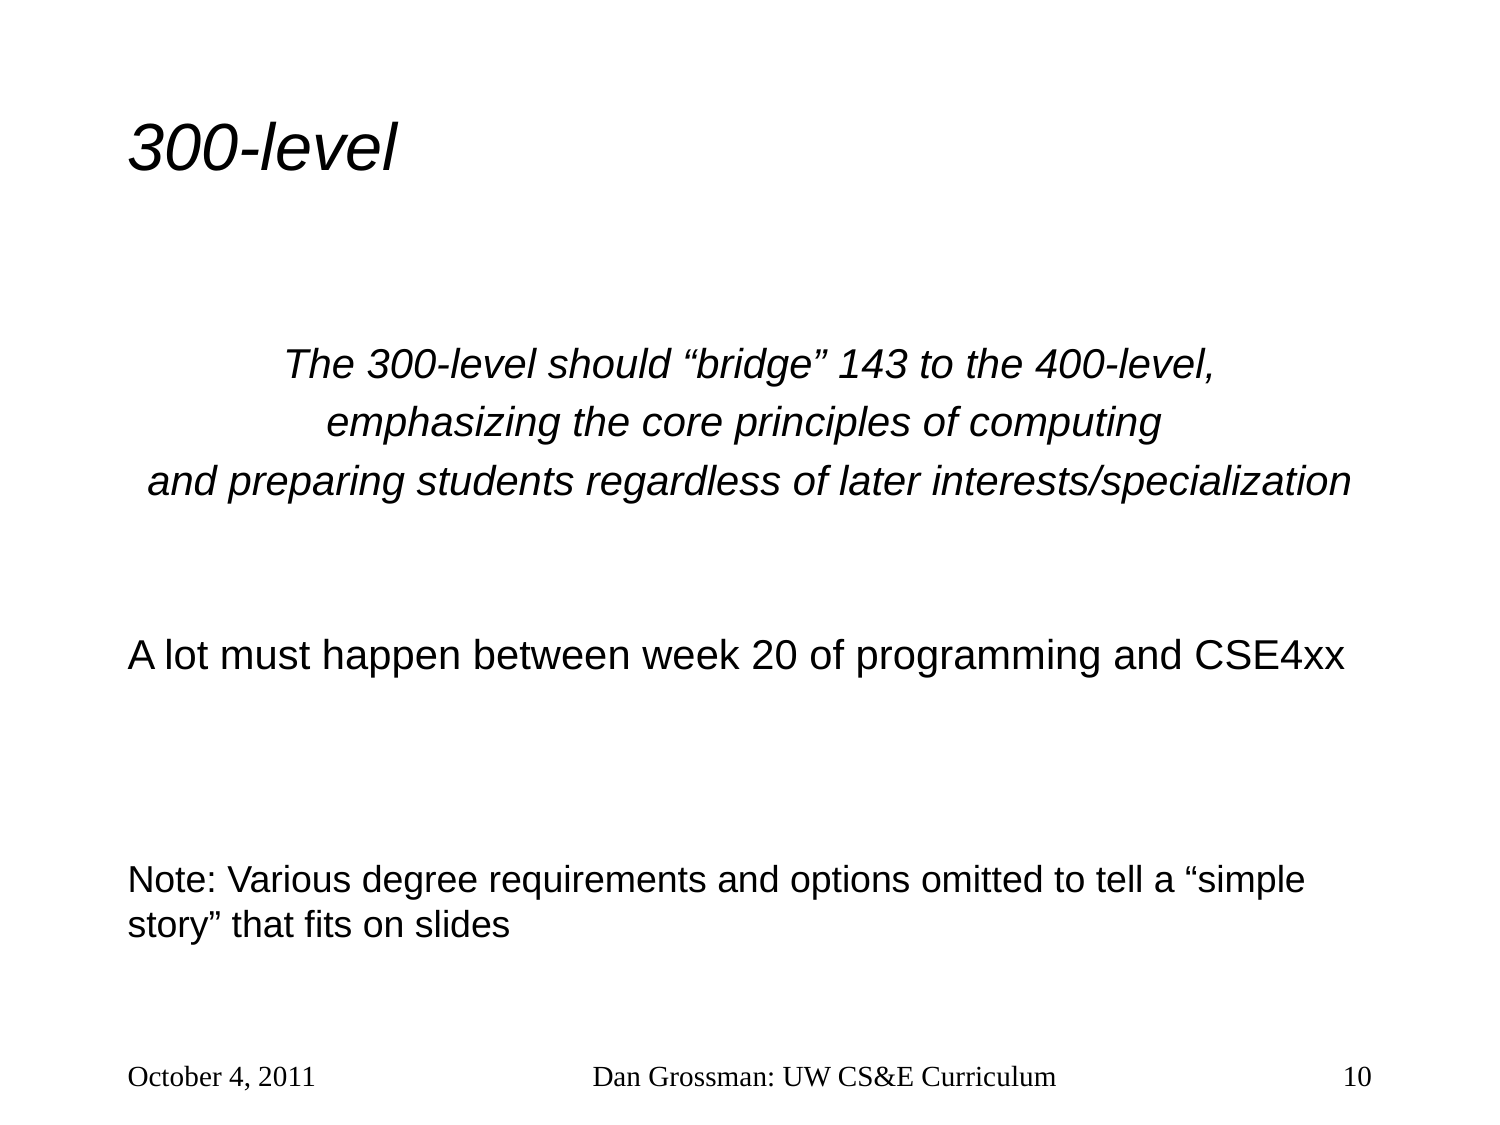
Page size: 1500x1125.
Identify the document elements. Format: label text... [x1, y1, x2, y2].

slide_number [112, 1049, 426, 1125]
title 300-level [112, 49, 1388, 212]
slide_number 10 [1176, 1049, 1388, 1125]
footer Dan Grossman: UW CS&E Curriculum [474, 1049, 1176, 1125]
list The 300-level should “bridge” 143 to the 400-level, emphasizing the core principles of computing and preparing students regardless of later interests/specialization A lot must happen between week 20 of programming and CSE4xx Note: Various degree requirements and options omitted to tell a “simple story” that fits on slides [112, 212, 1388, 988]
